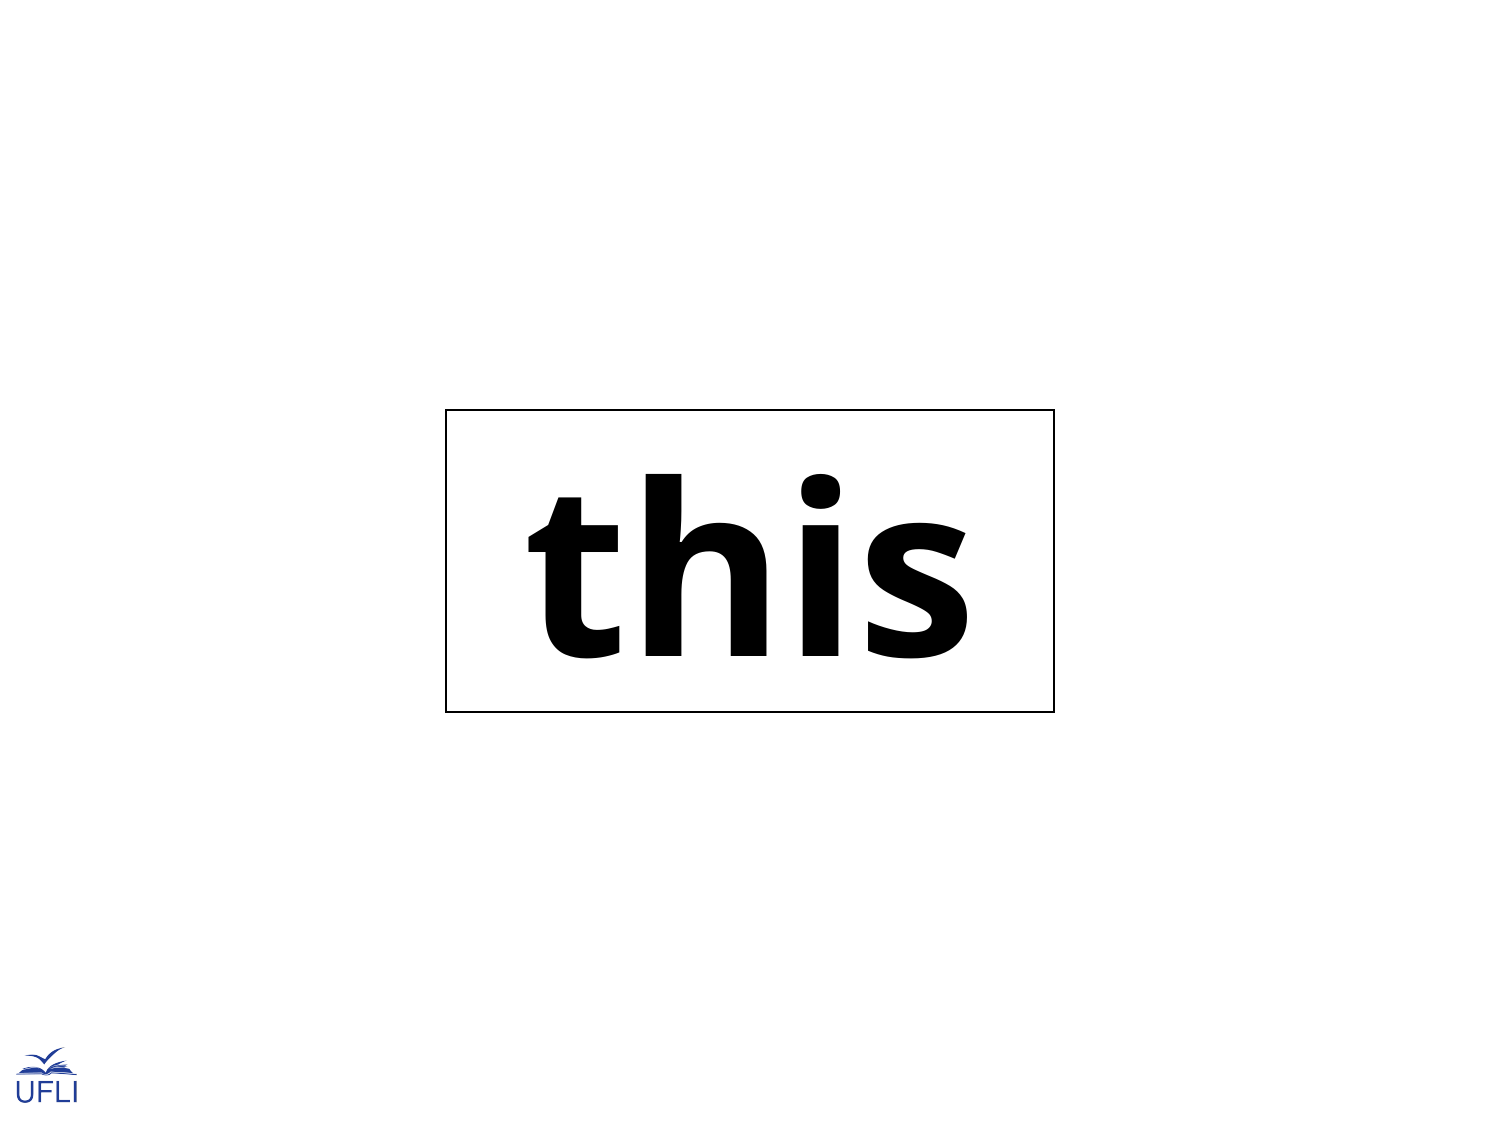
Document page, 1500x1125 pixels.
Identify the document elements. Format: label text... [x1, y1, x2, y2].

text_box this [445, 409, 1055, 713]
picture [12, 1045, 81, 1106]
